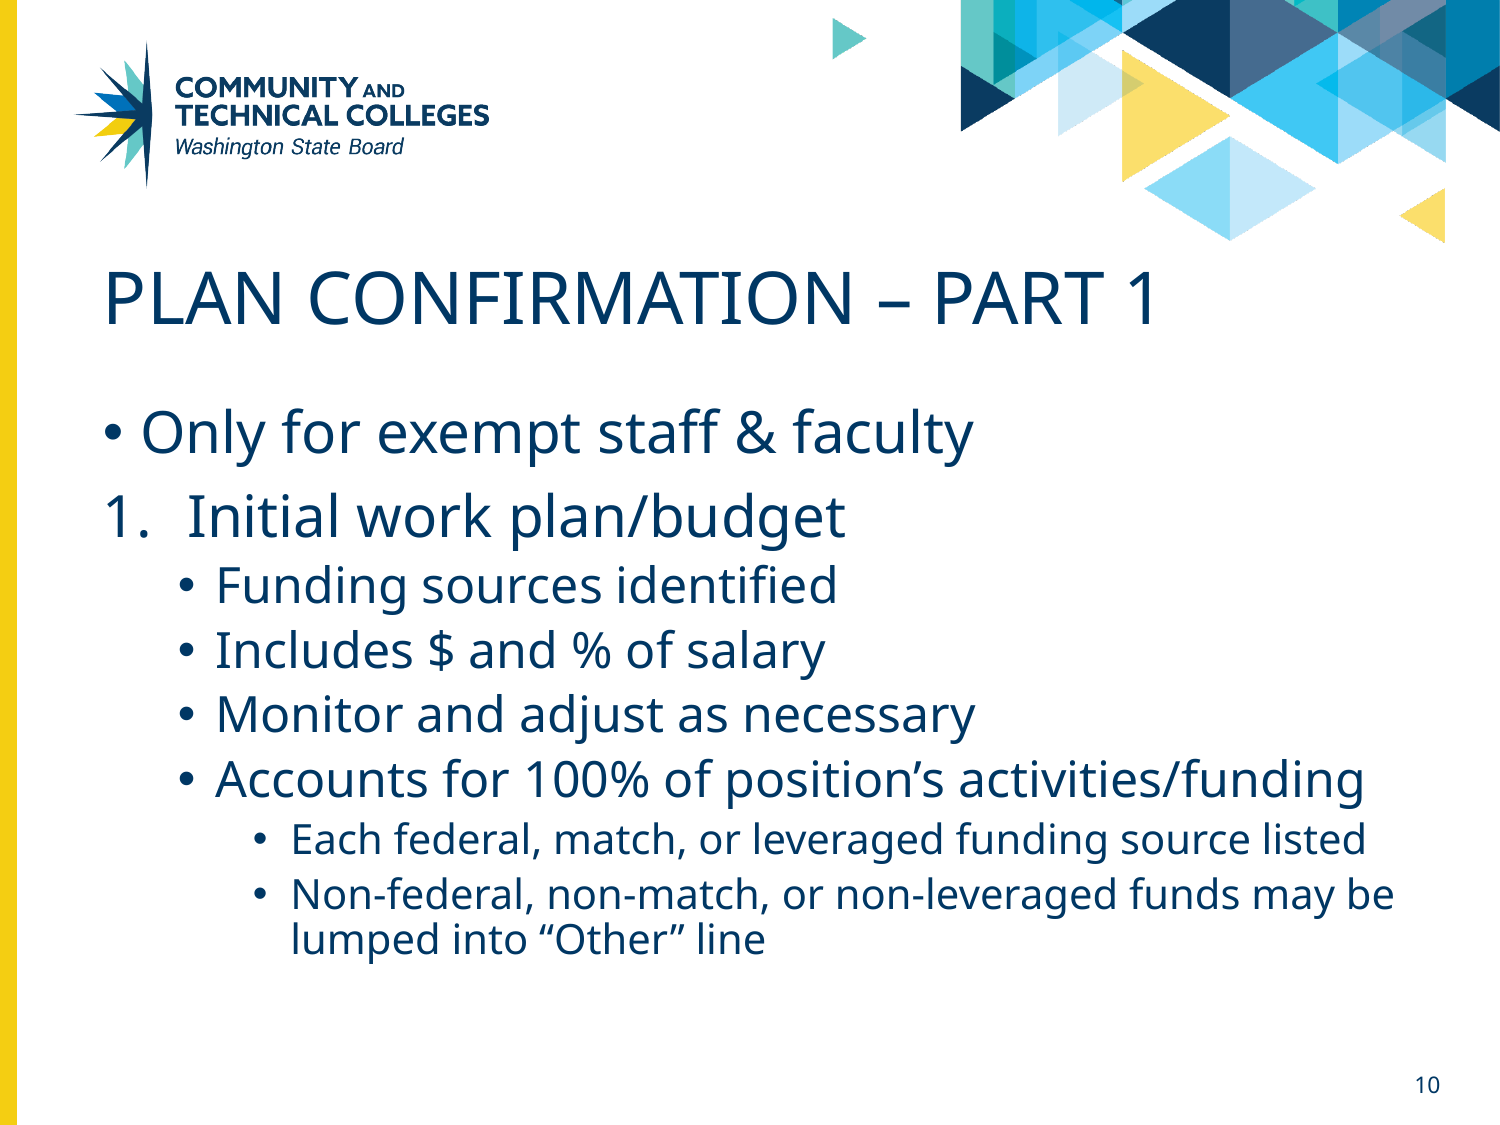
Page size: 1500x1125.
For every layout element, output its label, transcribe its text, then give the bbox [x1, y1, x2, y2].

picture [17, 25, 557, 228]
picture [832, 0, 1500, 243]
title Plan confirmation – part 1 [88, 254, 1456, 385]
slide_number 10 [1378, 1063, 1456, 1103]
list Only for exempt staff & faculty Initial work plan/budget Funding sources identified Includes $ and % of salary Monitor and adjust as necessary Accounts for 100% of position’s activities/funding Each federal, match, or leveraged funding source listed Non-federal, non-match, or non-leveraged funds may be lumped into “Other” line [88, 396, 1456, 1013]
